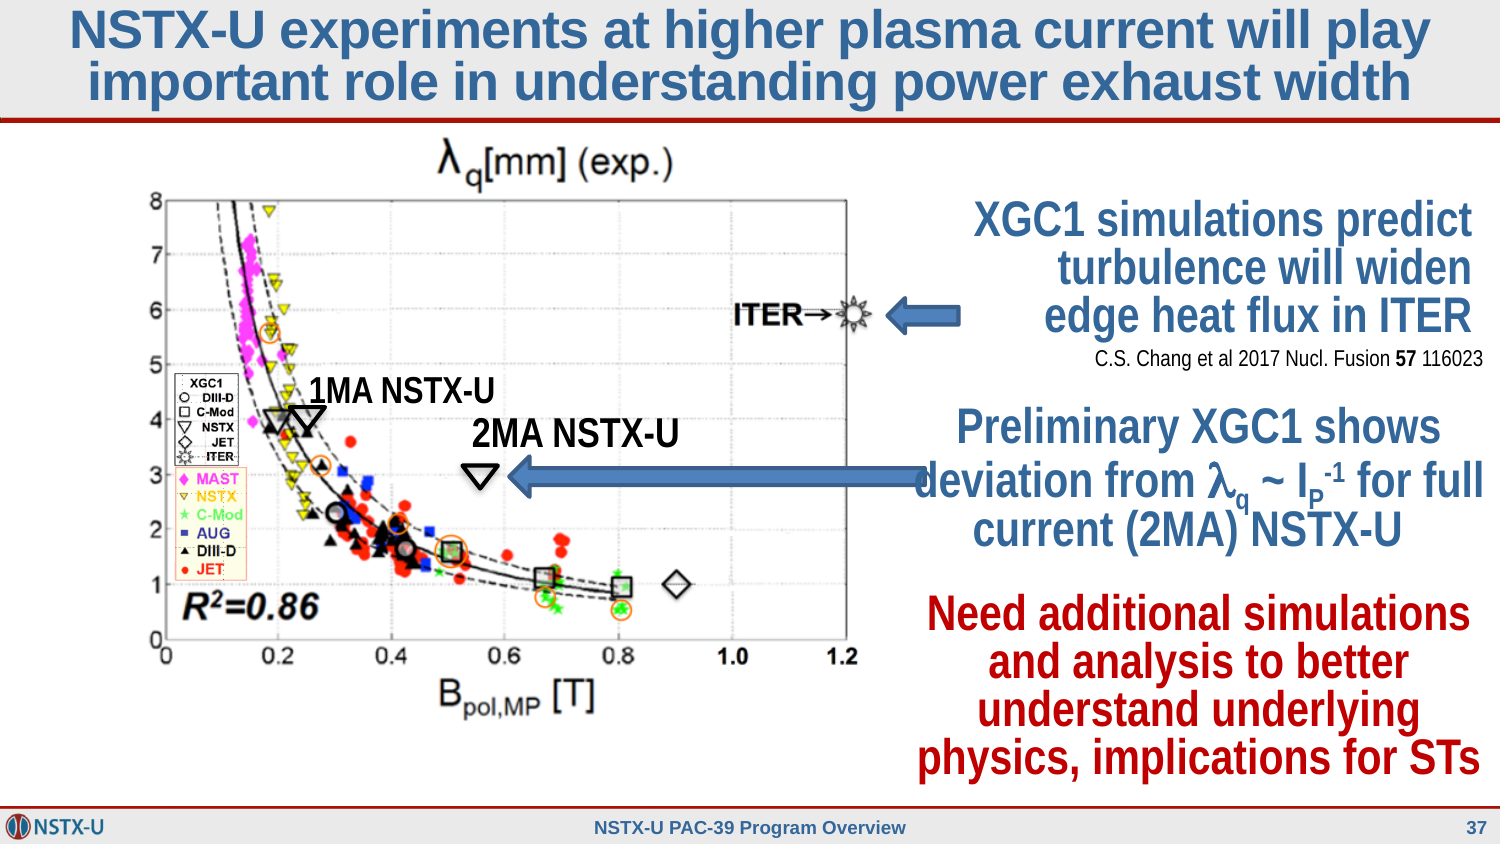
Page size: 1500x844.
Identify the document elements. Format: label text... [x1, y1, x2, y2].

text_box C.S. Chang et al 2017 Nucl. Fusion 57 116023 [1079, 336, 1499, 379]
text_box [887, 296, 961, 336]
picture [0, 806, 1500, 844]
picture [0, 119, 1500, 123]
text_box [887, 466, 898, 488]
picture [135, 134, 884, 727]
title NSTX-U experiments at higher plasma current will play important role in understanding power exhaust width [0, 0, 1500, 119]
text_box Preliminary XGC1 shows deviation from lq ~ IP-1 for full current (2MA) NSTX-U Need additional simulations and analysis to better understand underlying physics, implications for STs [898, 398, 1500, 792]
text_box XGC1 simulations predict turbulence will widen edge heat flux in ITER [940, 190, 1488, 350]
